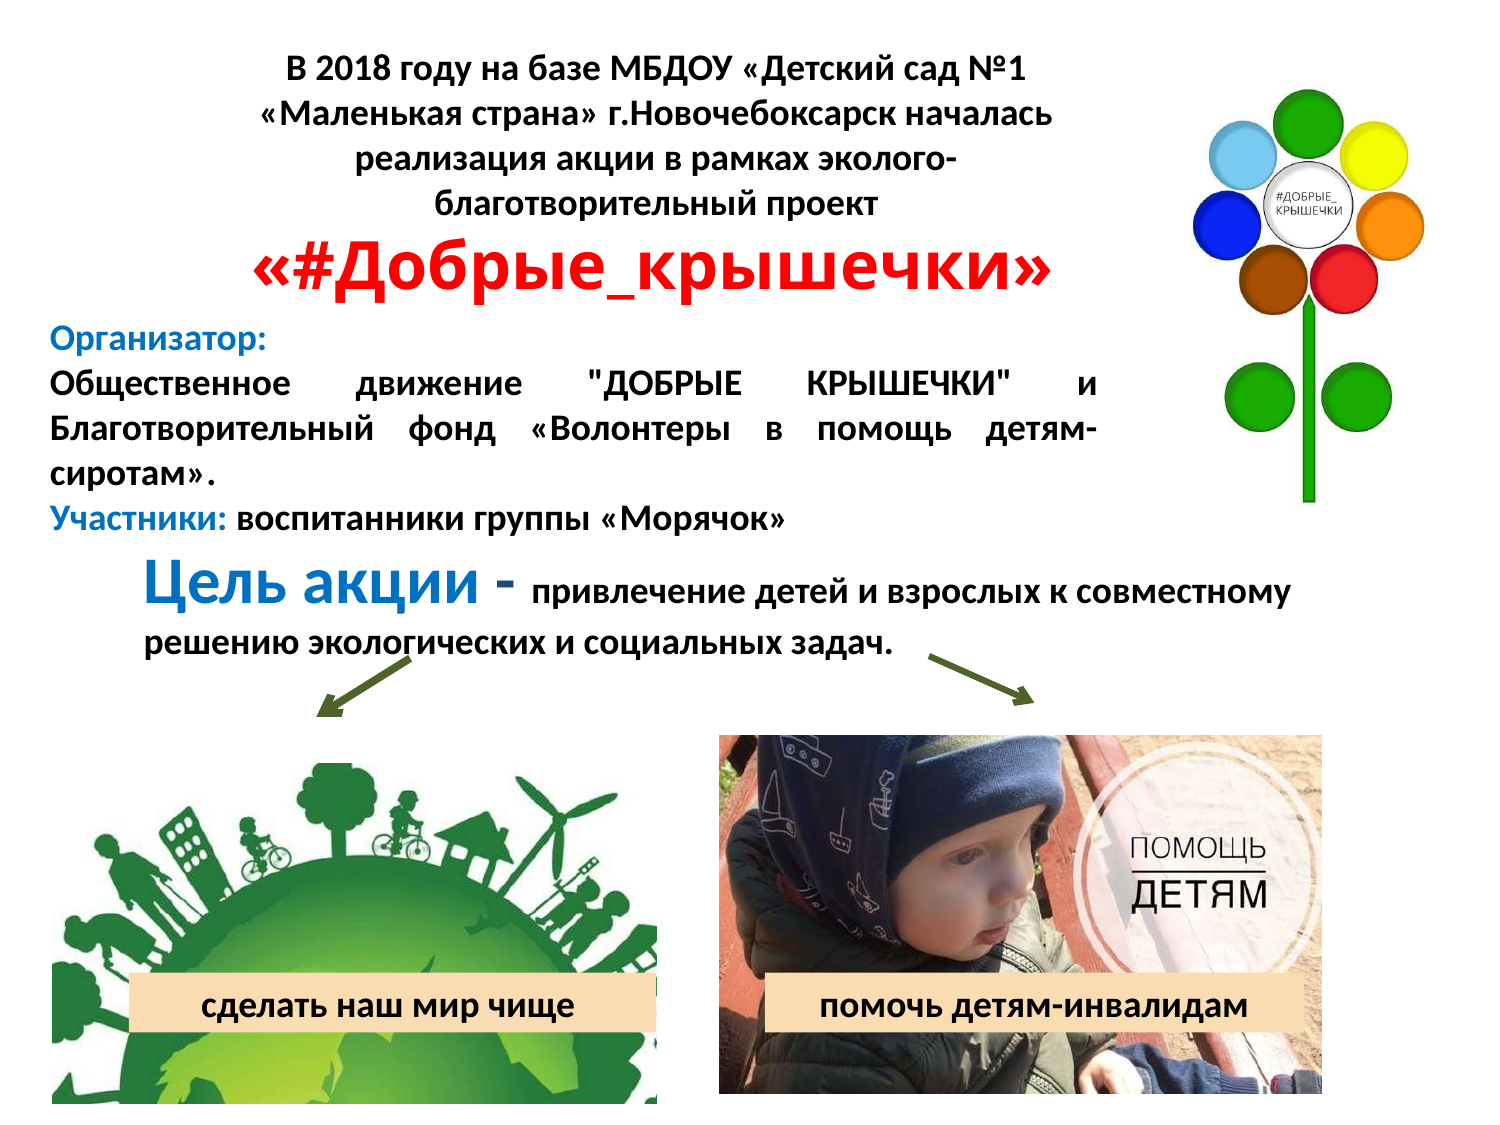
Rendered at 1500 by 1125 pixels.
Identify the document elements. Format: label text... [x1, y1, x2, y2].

text_box Организатор: Общественное движение "ДОБРЫЕ КРЫШЕЧКИ" и Благотворительный фонд «Волонтеры в помощь детям-сиротам». Участники: воспитанники группы «Морячок» [35, 305, 1114, 545]
text_box Цель акции - привлечение детей и взрослых к совместному решению экологических и социальных задач. [128, 529, 1430, 715]
picture [719, 735, 1322, 1095]
picture [51, 763, 657, 1104]
picture [1180, 74, 1463, 525]
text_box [316, 657, 411, 717]
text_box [928, 655, 1035, 704]
text_box В 2018 году на базе МБДОУ «Детский сад №1 «Маленькая страна» г.Новочебоксарск началась реализация акции в рамках эколого-благотворительный проект «#Добрые_крышечки» [193, 35, 1120, 400]
